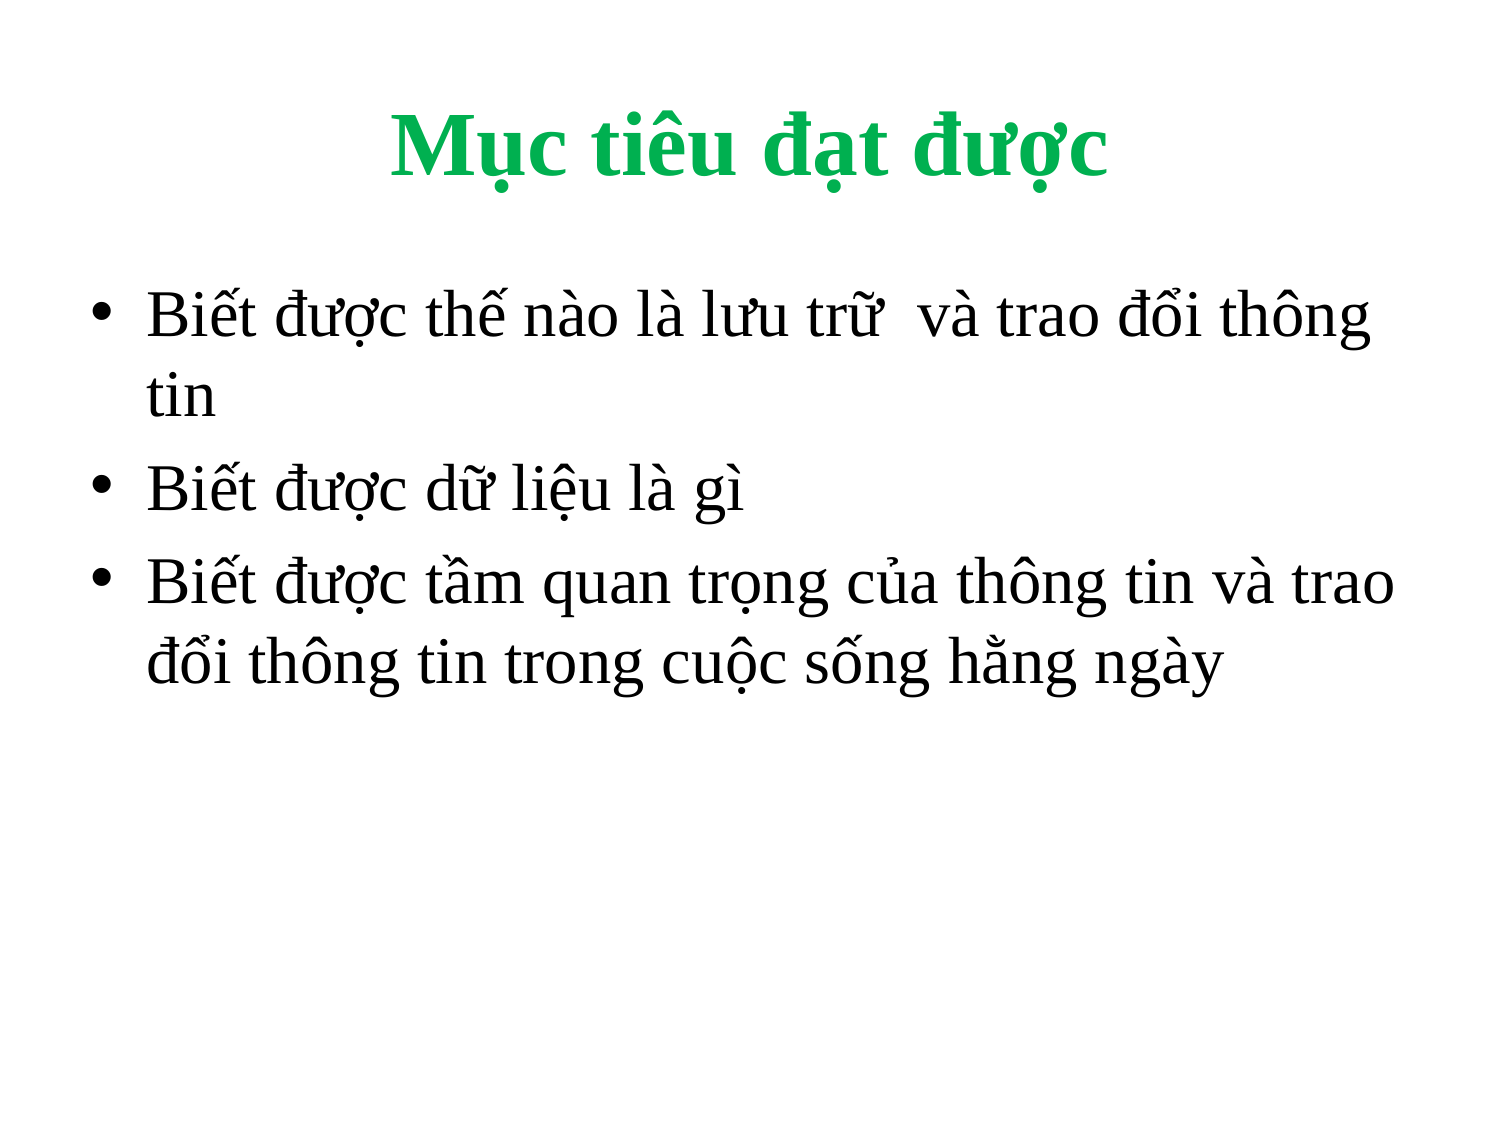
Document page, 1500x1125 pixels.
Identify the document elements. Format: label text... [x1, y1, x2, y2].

title Mục tiêu đạt được [75, 45, 1425, 233]
list Biết được thế nào là lưu trữ và trao đổi thông tin Biết được dữ liệu là gì Biết được tầm quan trọng của thông tin và trao đổi thông tin trong cuộc sống hằng ngày [75, 262, 1425, 1005]
